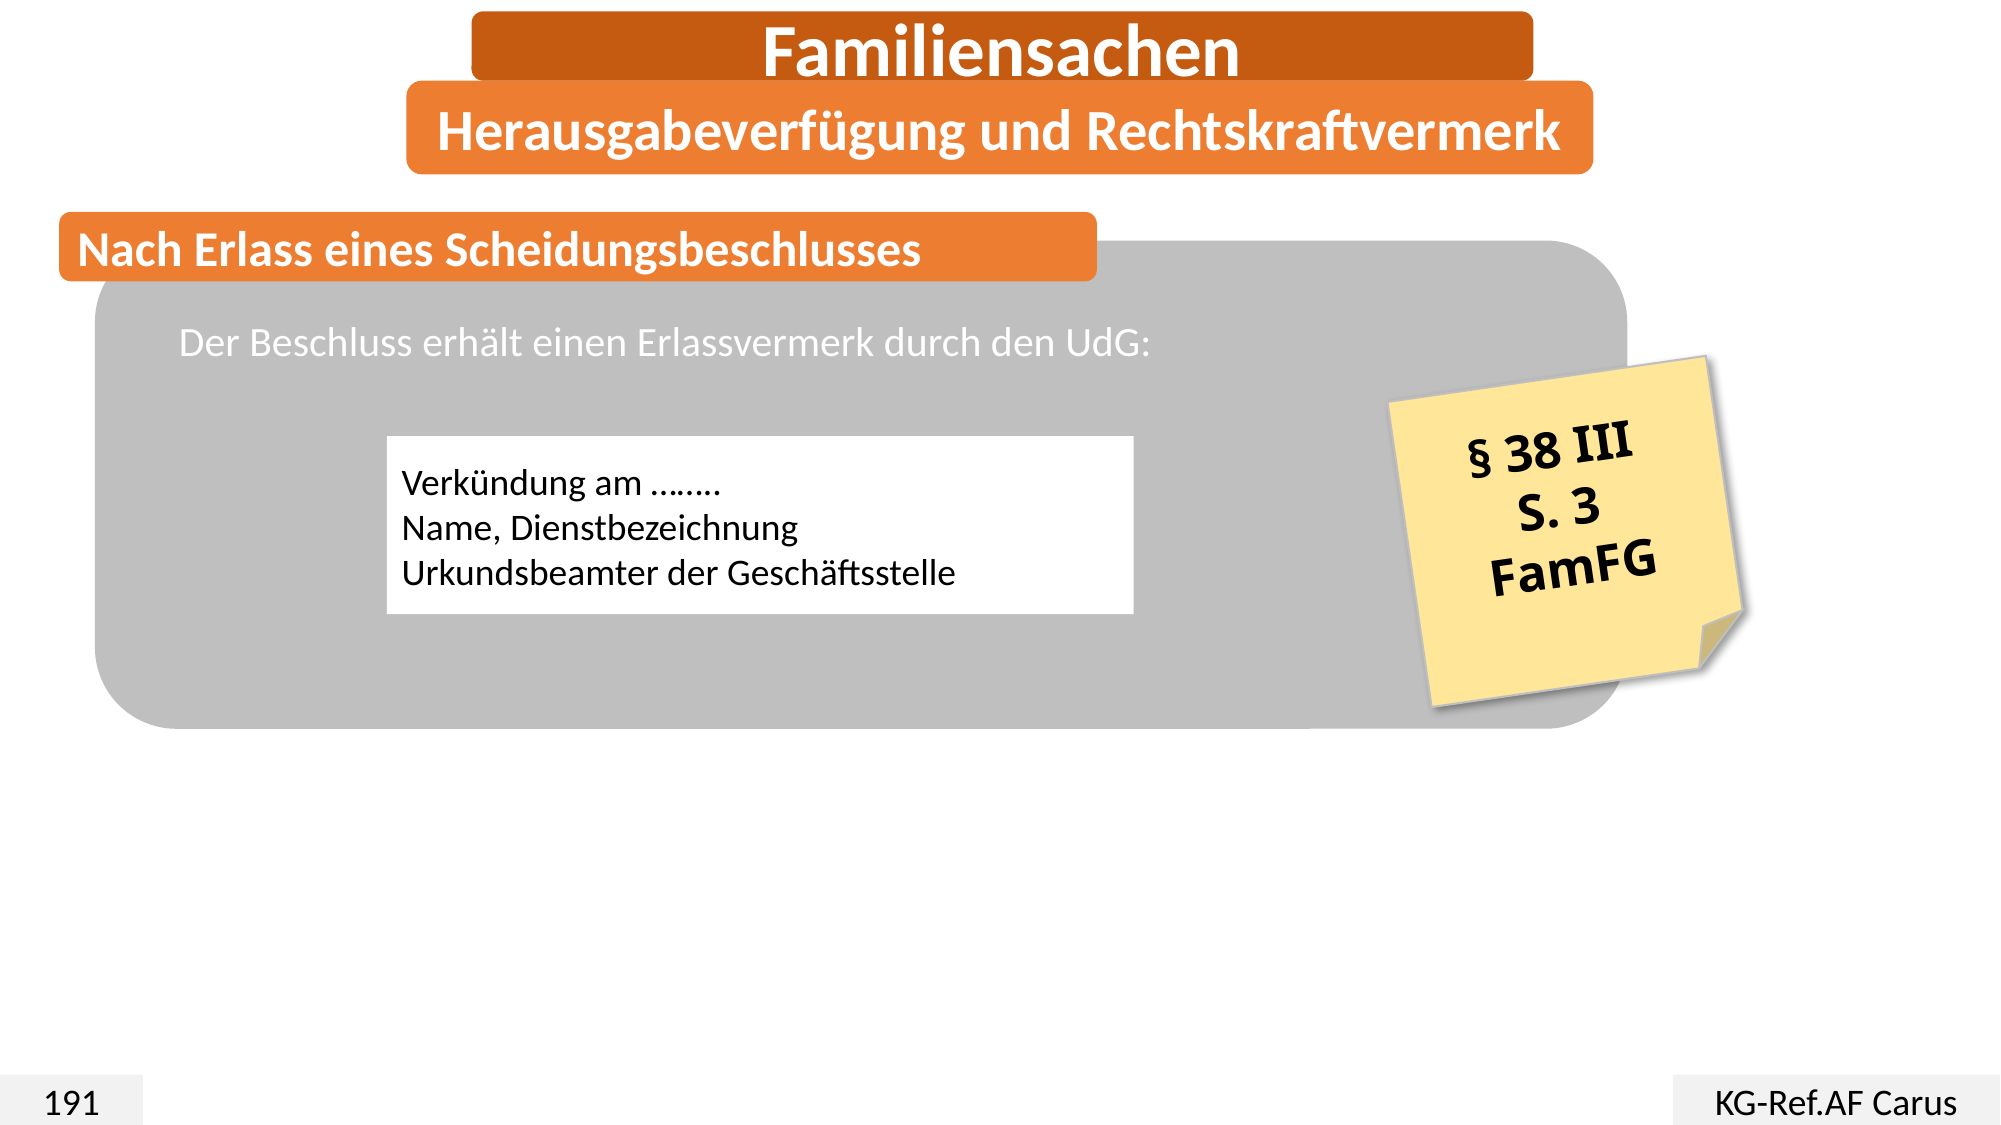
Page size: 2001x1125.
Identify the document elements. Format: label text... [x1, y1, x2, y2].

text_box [94, 240, 1628, 729]
text_box Nach Erlass eines Scheidungsbeschlusses [58, 210, 1098, 283]
text_box KG-Ref.AF Carus [1672, 1074, 2000, 1125]
text_box 191 [0, 1074, 144, 1125]
text_box § 38 III S. 3 FamFG [1628, 354, 1746, 680]
text_box Herausgabeverfügung und Rechtskraftvermerk [405, 79, 1595, 176]
text_box Familiensachen [470, 10, 1535, 82]
